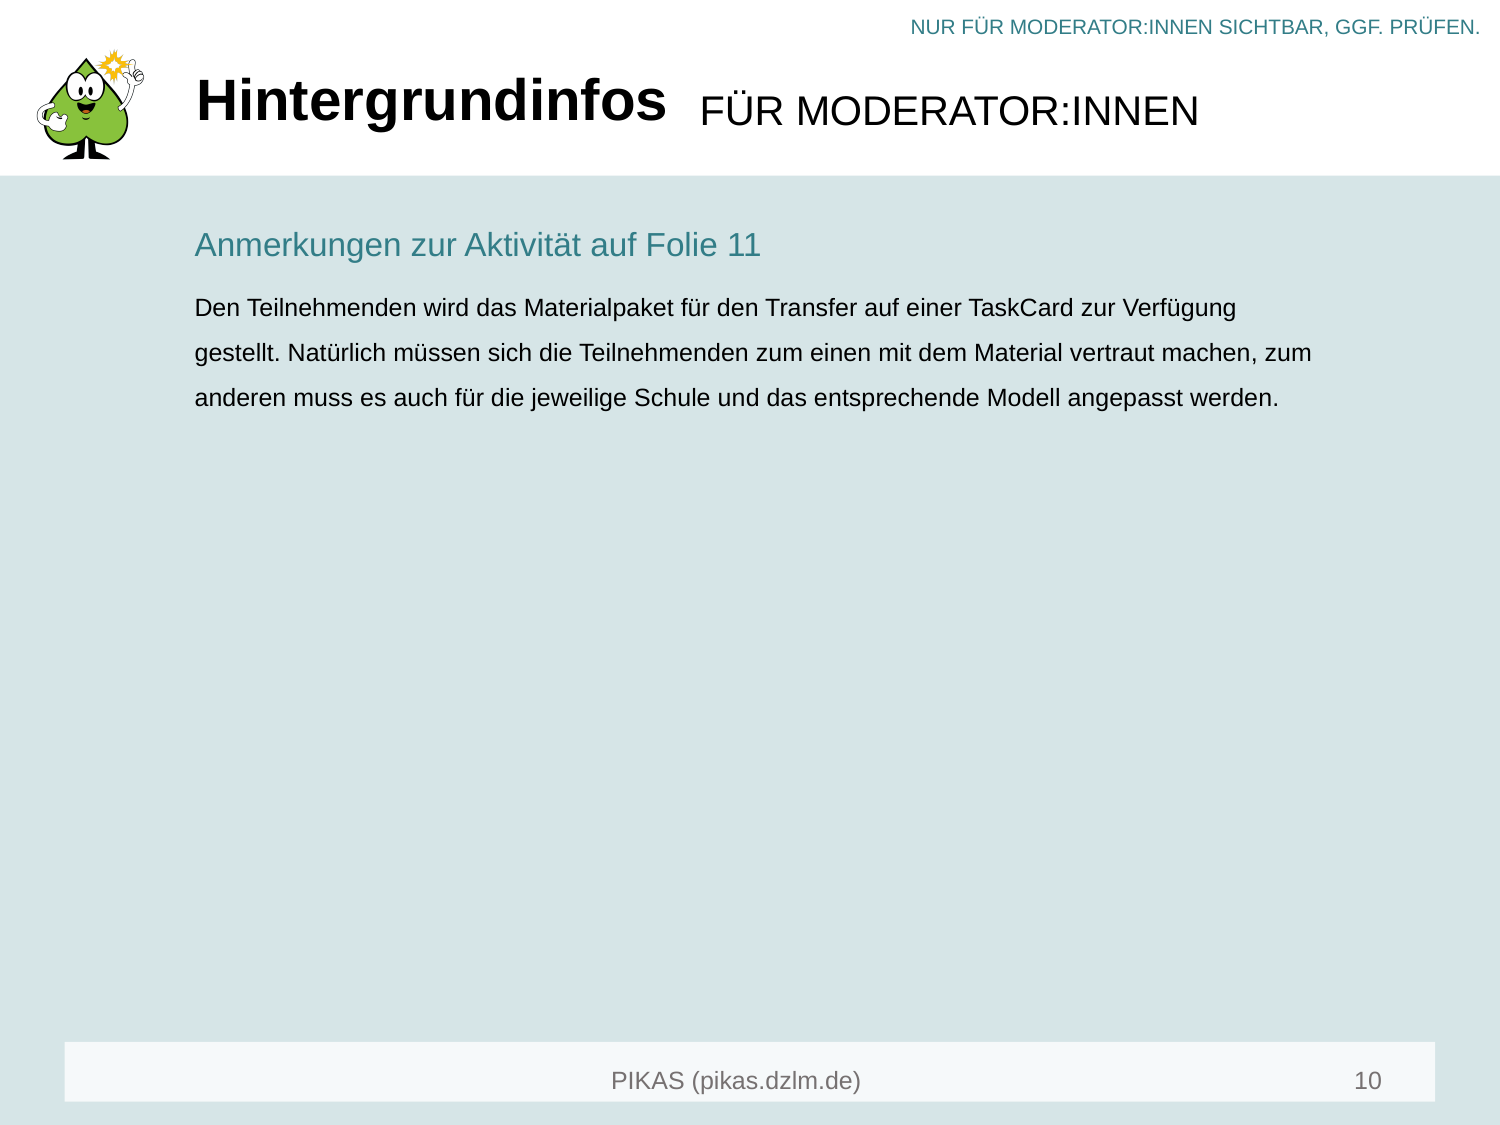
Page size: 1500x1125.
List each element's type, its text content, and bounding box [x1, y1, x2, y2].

list Den Teilnehmenden wird das Materialpaket für den Transfer auf einer TaskCard zur Verfügung gestellt. Natürlich müssen sich die Teilnehmenden zum einen mit dem Material vertraut machen, zum anderen muss es auch für die jeweilige Schule und das entsprechende Modell angepasst werden. [179, 268, 1330, 1012]
title Hintergrundinfos [179, 62, 696, 162]
slide_number 10 [1059, 1042, 1397, 1102]
list Anmerkungen zur Aktivität auf Folie 11 [179, 195, 1330, 268]
picture [19, 42, 161, 163]
slide_number [95, 1039, 433, 1105]
